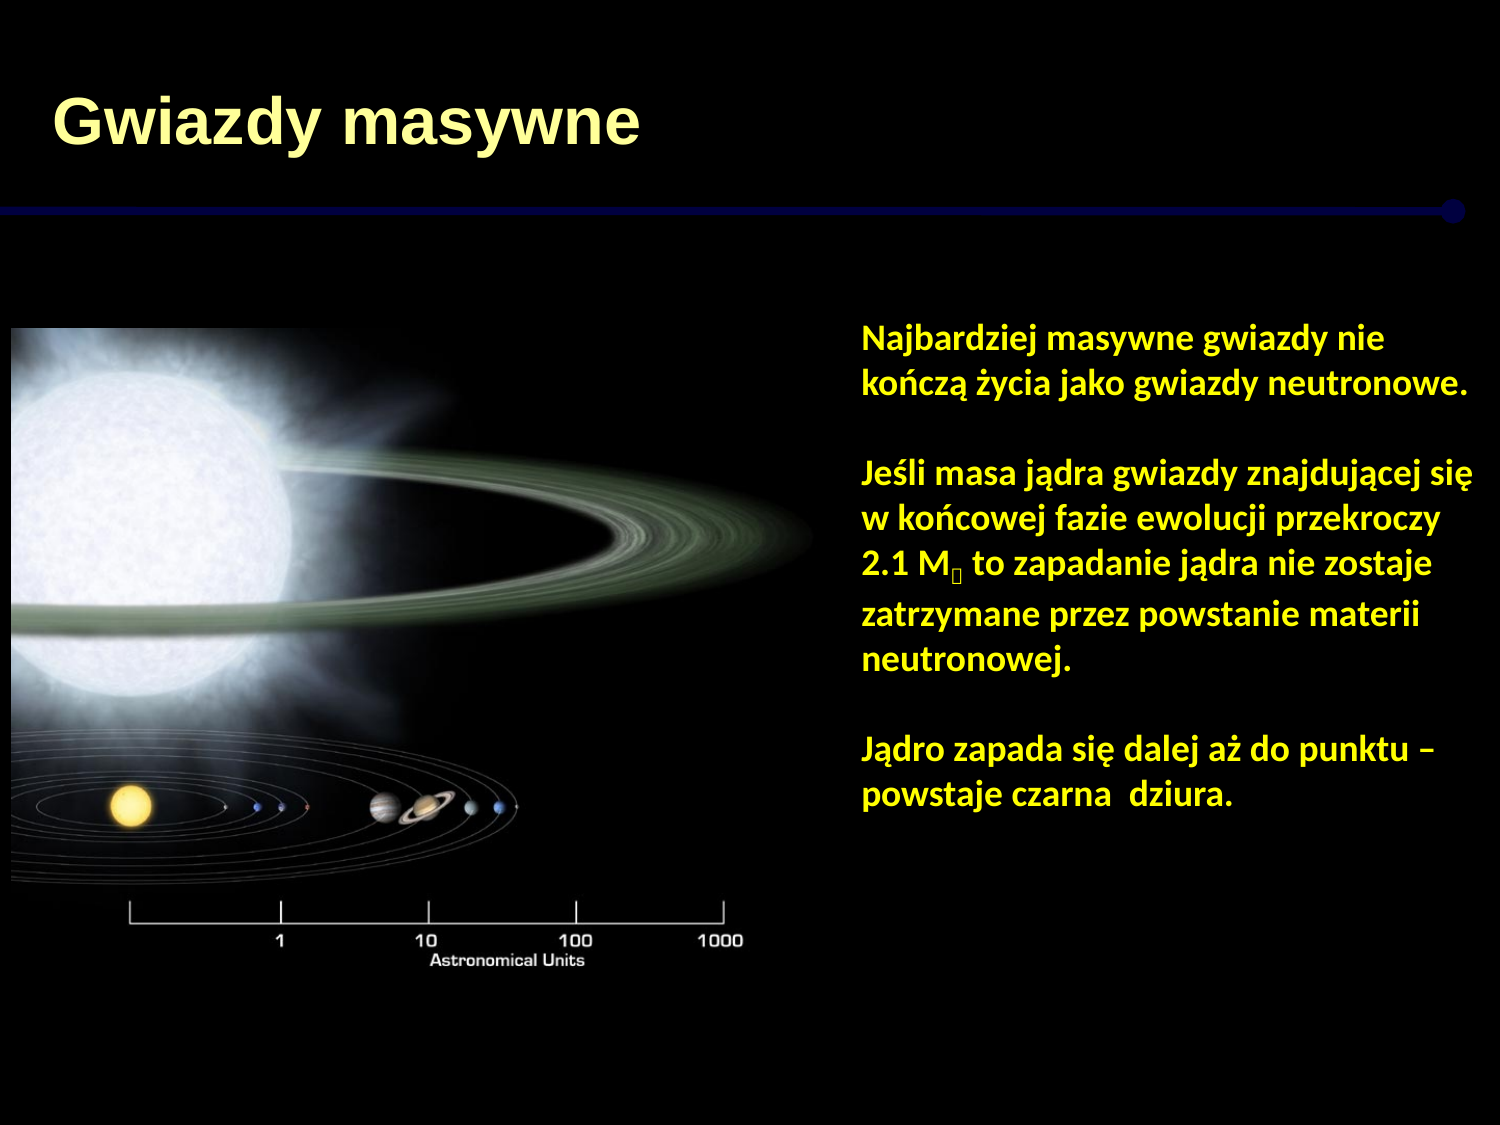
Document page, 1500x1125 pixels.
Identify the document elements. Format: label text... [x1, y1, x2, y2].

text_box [11, 327, 842, 993]
text_box Gwiazdy masywne [37, 70, 657, 165]
text_box Najbardziej masywne gwiazdy nie kończą życia jako gwiazdy neutronowe. Jeśli masa jądra gwiazdy znajdującej się w końcowej fazie ewolucji przekroczy 2.1 M to zapadanie jądra nie zostaje zatrzymane przez powstanie materii neutronowej. Jądro zapada się dalej aż do punktu – powstaje czarna dziura. [846, 305, 1498, 822]
